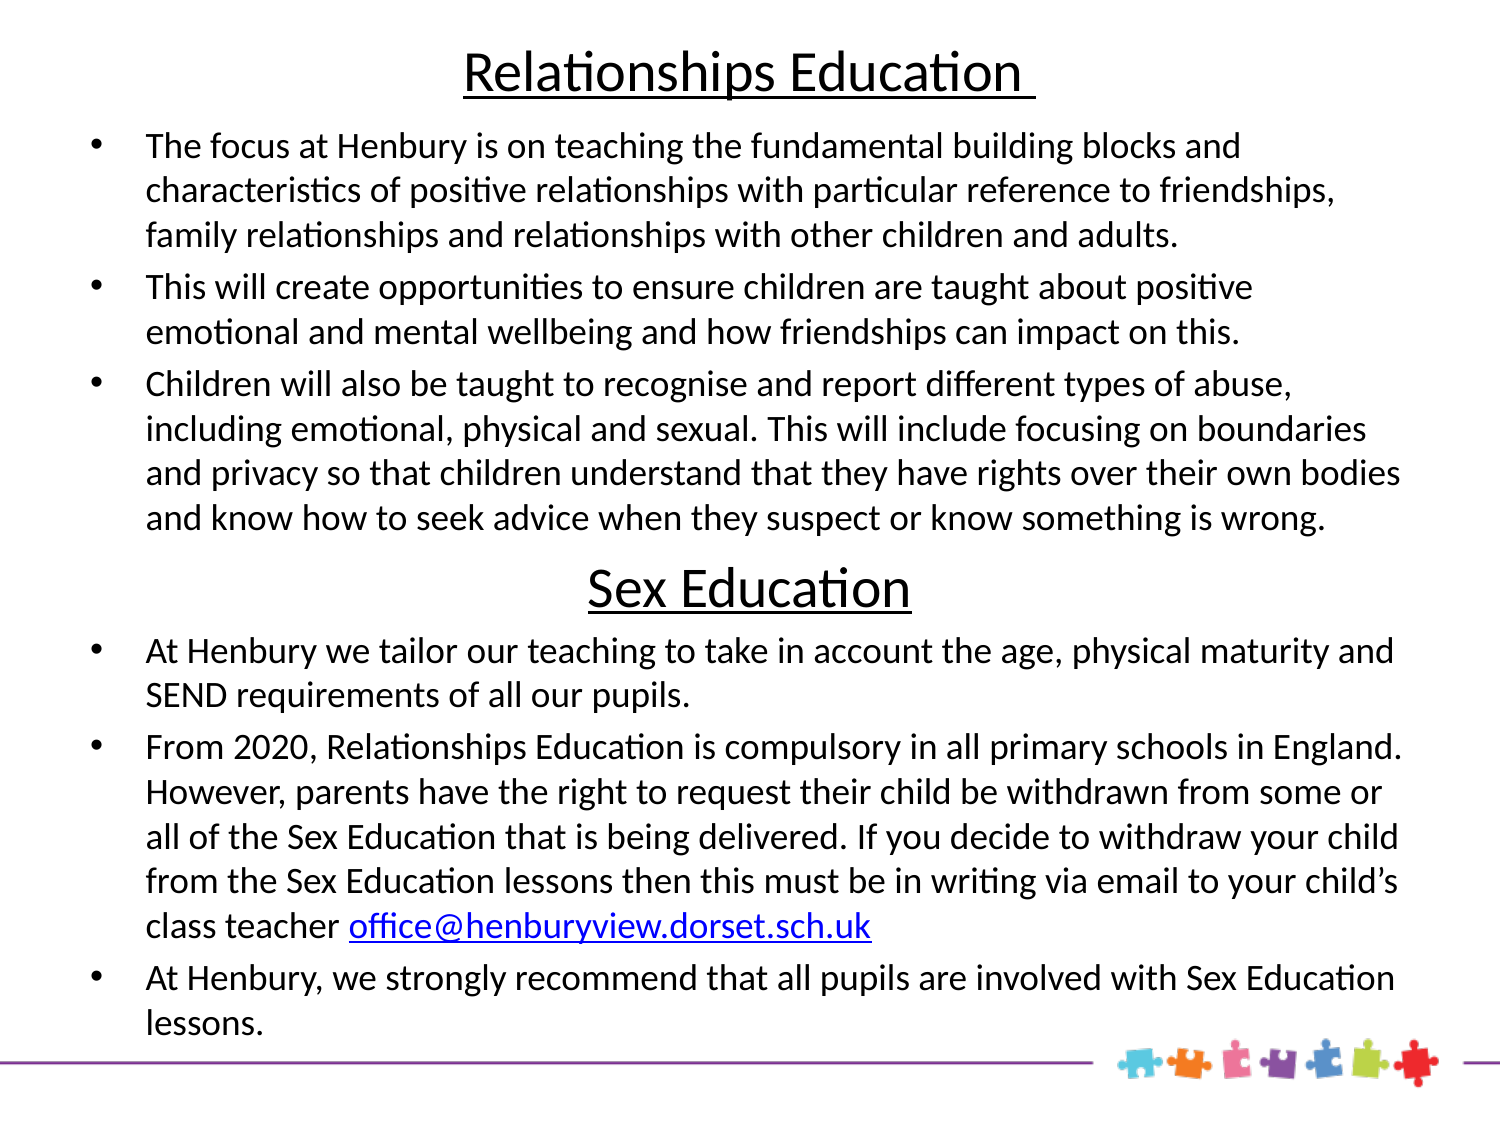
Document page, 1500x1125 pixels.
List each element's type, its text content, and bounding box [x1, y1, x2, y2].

title Relationships Education [75, 0, 1425, 113]
list The focus at Henbury is on teaching the fundamental building blocks and characteristics of positive relationships with particular reference to friendships, family relationships and relationships with other children and adults. This will create opportunities to ensure children are taught about positive emotional and mental wellbeing and how friendships can impact on this. Children will also be taught to recognise and report different types of abuse, including emotional, physical and sexual. This will include focusing on boundaries and privacy so that children understand that they have rights over their own bodies and know how to seek advice when they suspect or know something is wrong. Sex Education At Henbury we tailor our teaching to take in account the age, physical maturity and SEND requirements of all our pupils. From 2020, Relationships Education is compulsory in all primary schools in England. However, parents have the right to request their child be withdrawn from some or all of the Sex Education that is being delivered. If you decide to withdraw your child from the Sex Education lessons then this must be in writing via email to your child’s class teacher office@henburyview.dorset.sch.uk At Henbury, we strongly recommend that all pupils are involved with Sex Education lessons. [75, 113, 1425, 1059]
